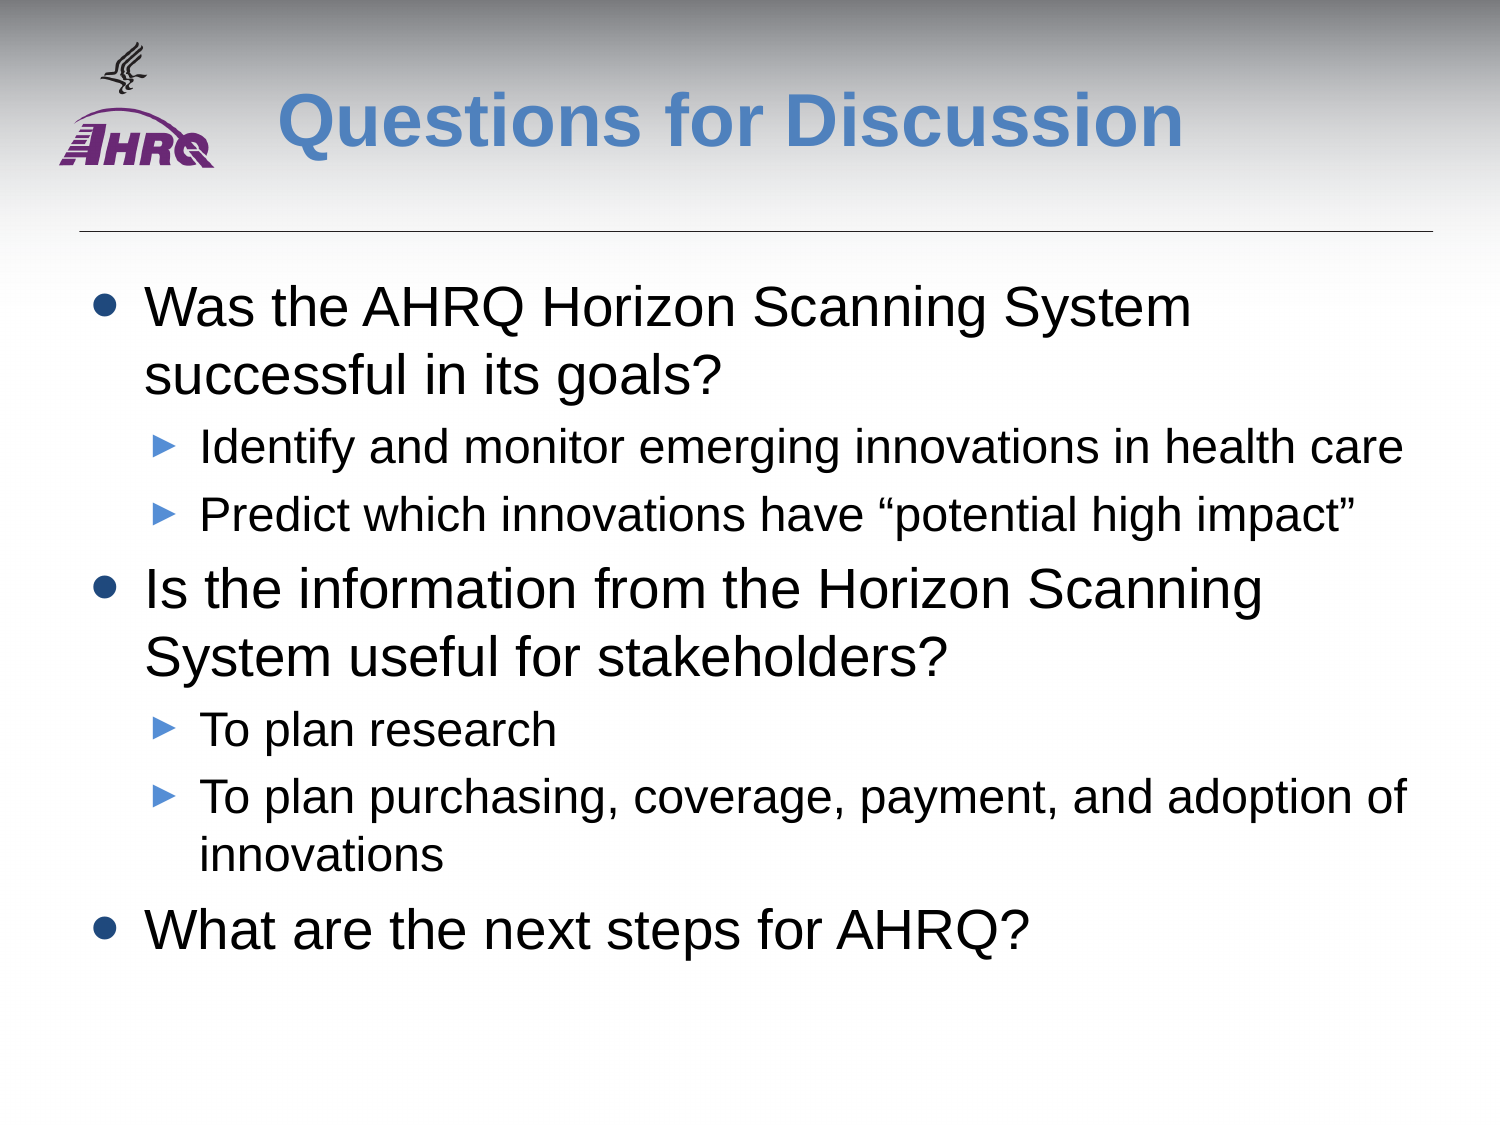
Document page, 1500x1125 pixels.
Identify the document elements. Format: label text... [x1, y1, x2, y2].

picture [0, 0, 1500, 1125]
list Was the AHRQ Horizon Scanning System successful in its goals? Identify and monitor emerging innovations in health care Predict which innovations have “potential high impact” Is the information from the Horizon Scanning System useful for stakeholders? To plan research To plan purchasing, coverage, payment, and adoption of innovations What are the next steps for AHRQ? [75, 262, 1425, 1005]
title Questions for Discussion [262, 45, 1425, 188]
